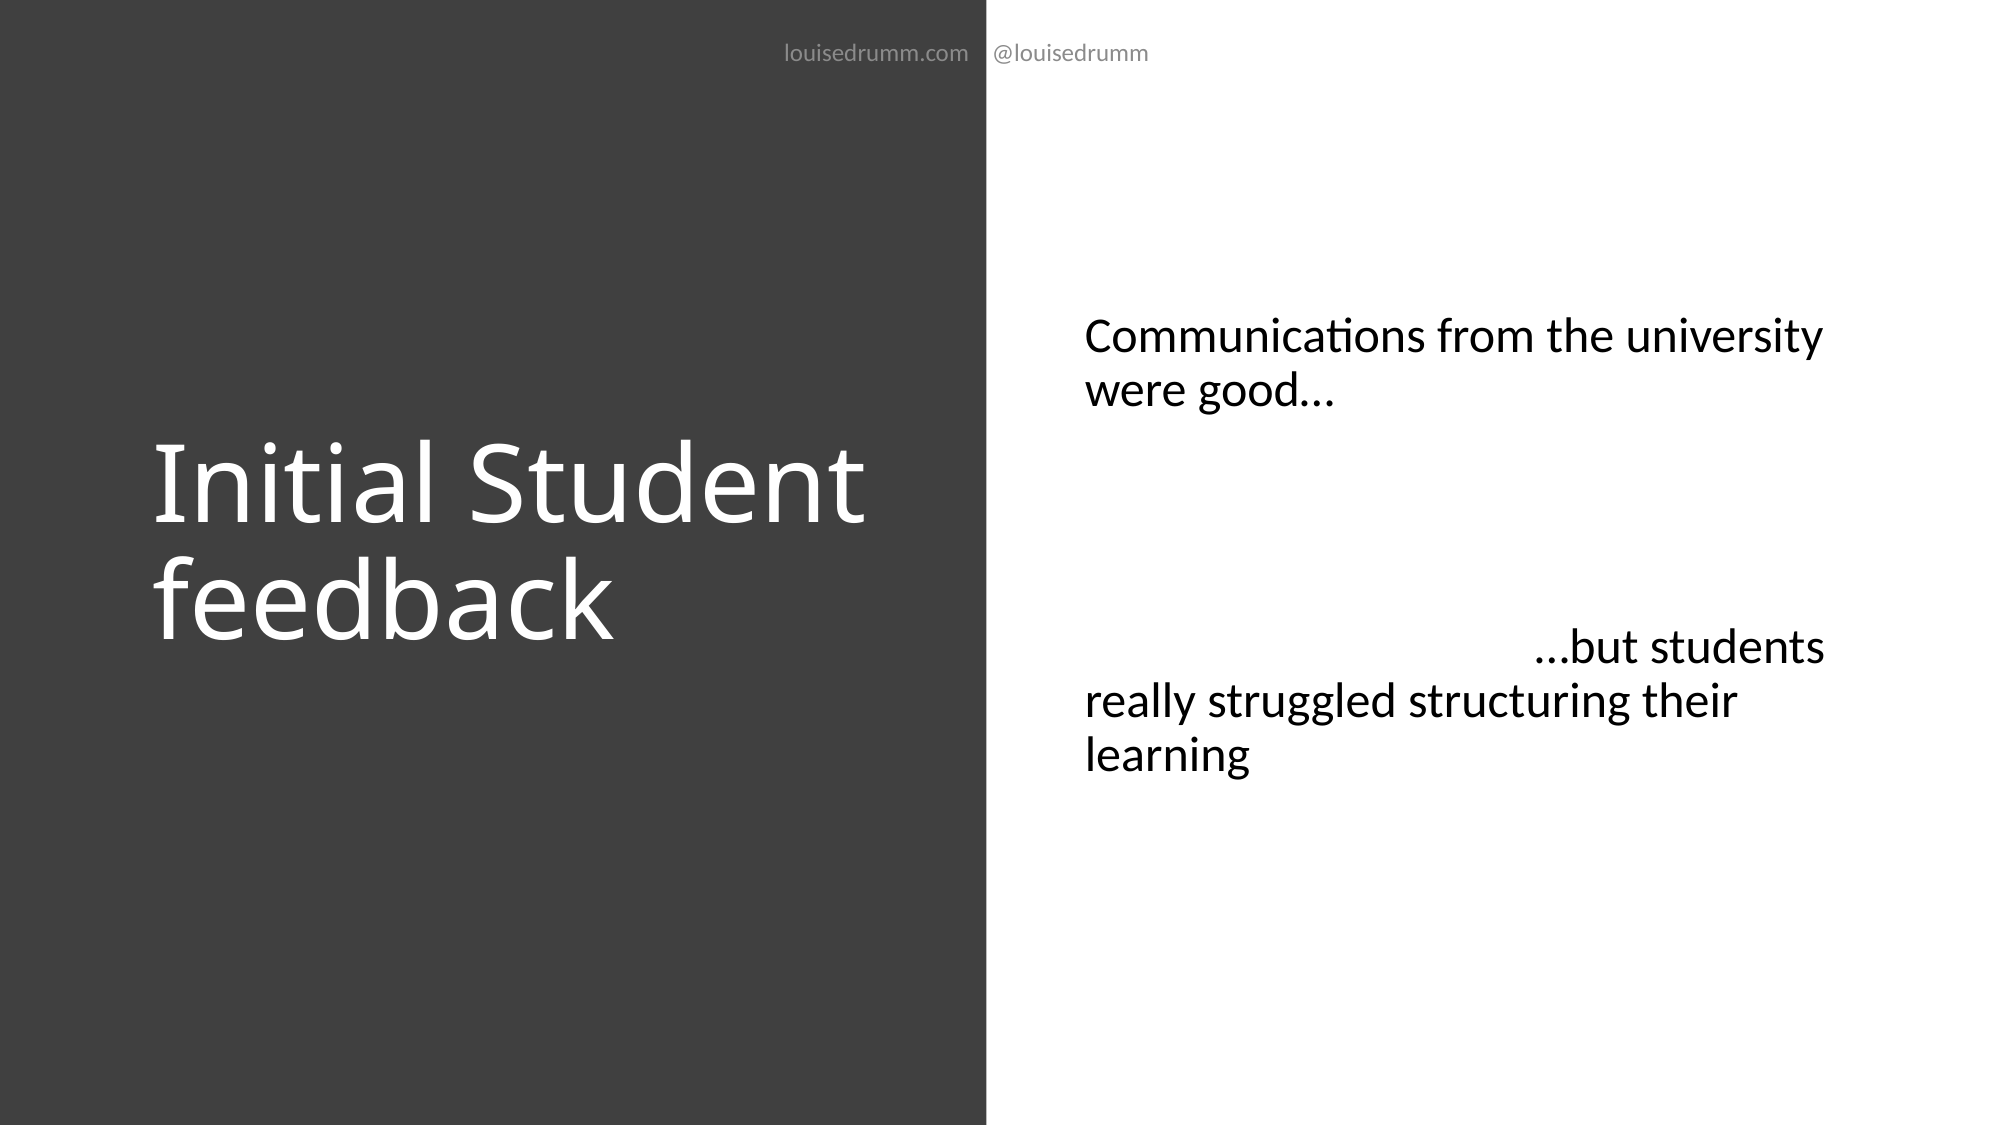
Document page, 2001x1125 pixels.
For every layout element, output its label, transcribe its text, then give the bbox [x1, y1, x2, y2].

list Communications from the university were good… …but students really struggled structuring their learning [1069, 101, 1863, 990]
title Initial Student feedback [137, 101, 925, 990]
footer louisedrumm.com @louisedrumm [629, 21, 1305, 81]
text_box [0, 0, 987, 1125]
